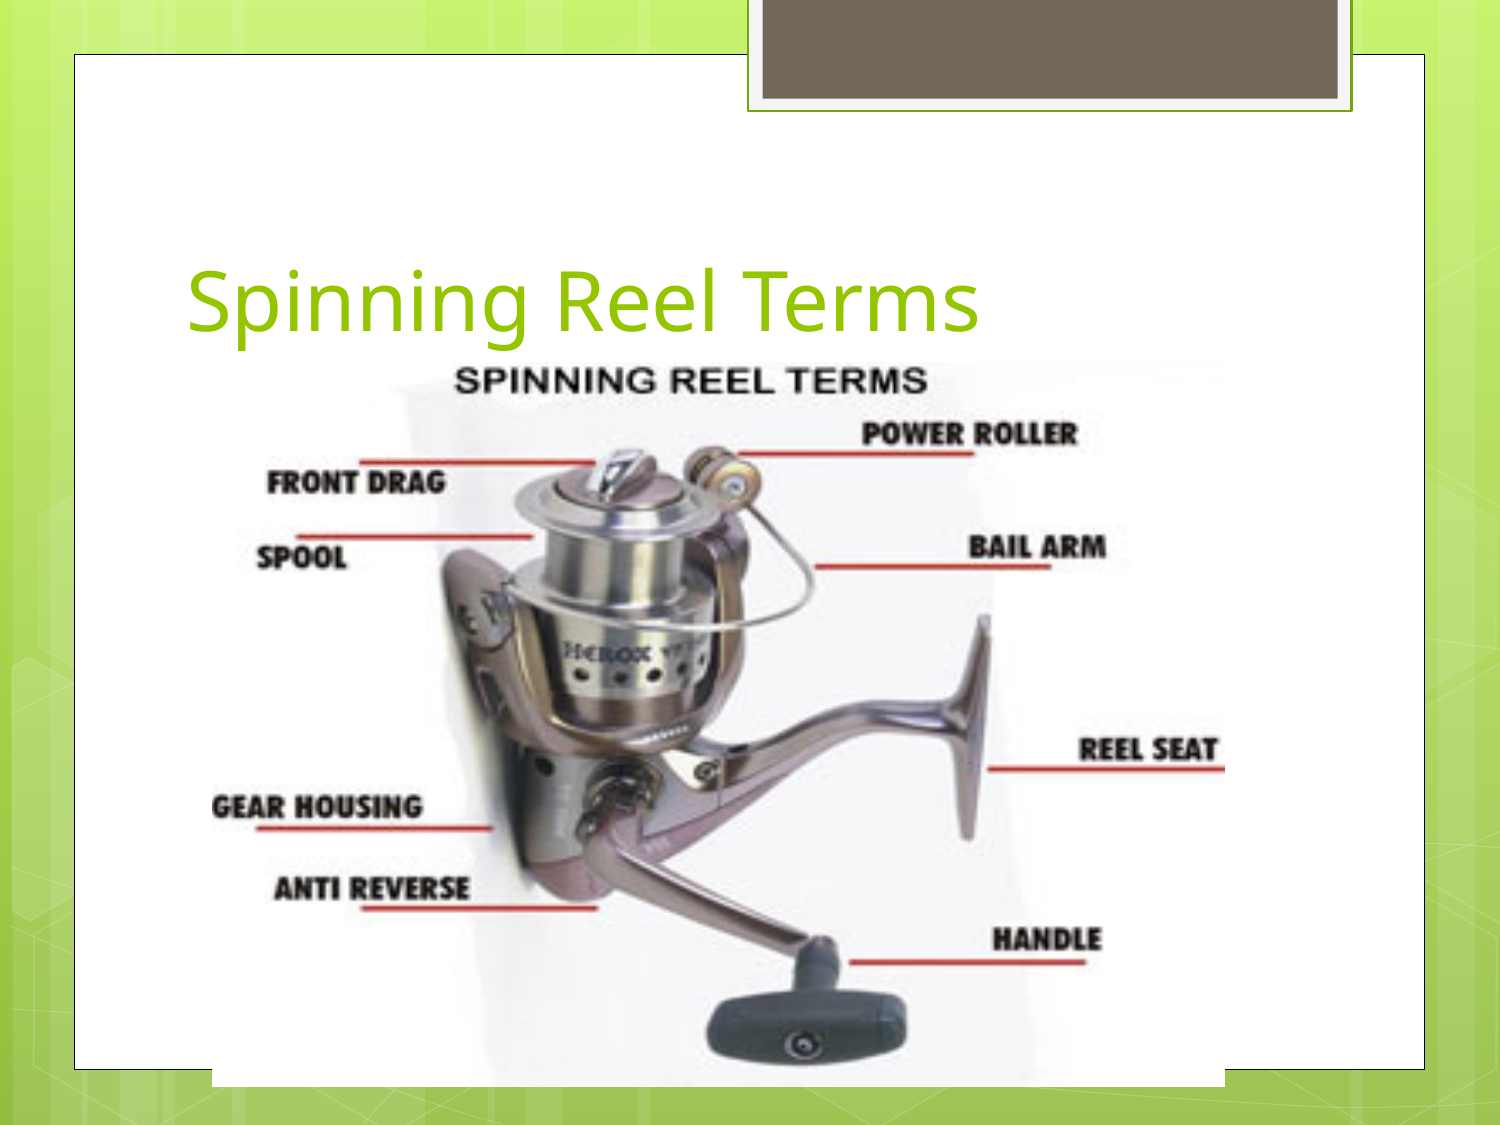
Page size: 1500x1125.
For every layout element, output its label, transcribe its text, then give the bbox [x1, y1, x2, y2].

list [212, 362, 1226, 1087]
title Spinning Reel Terms [171, 168, 1324, 357]
